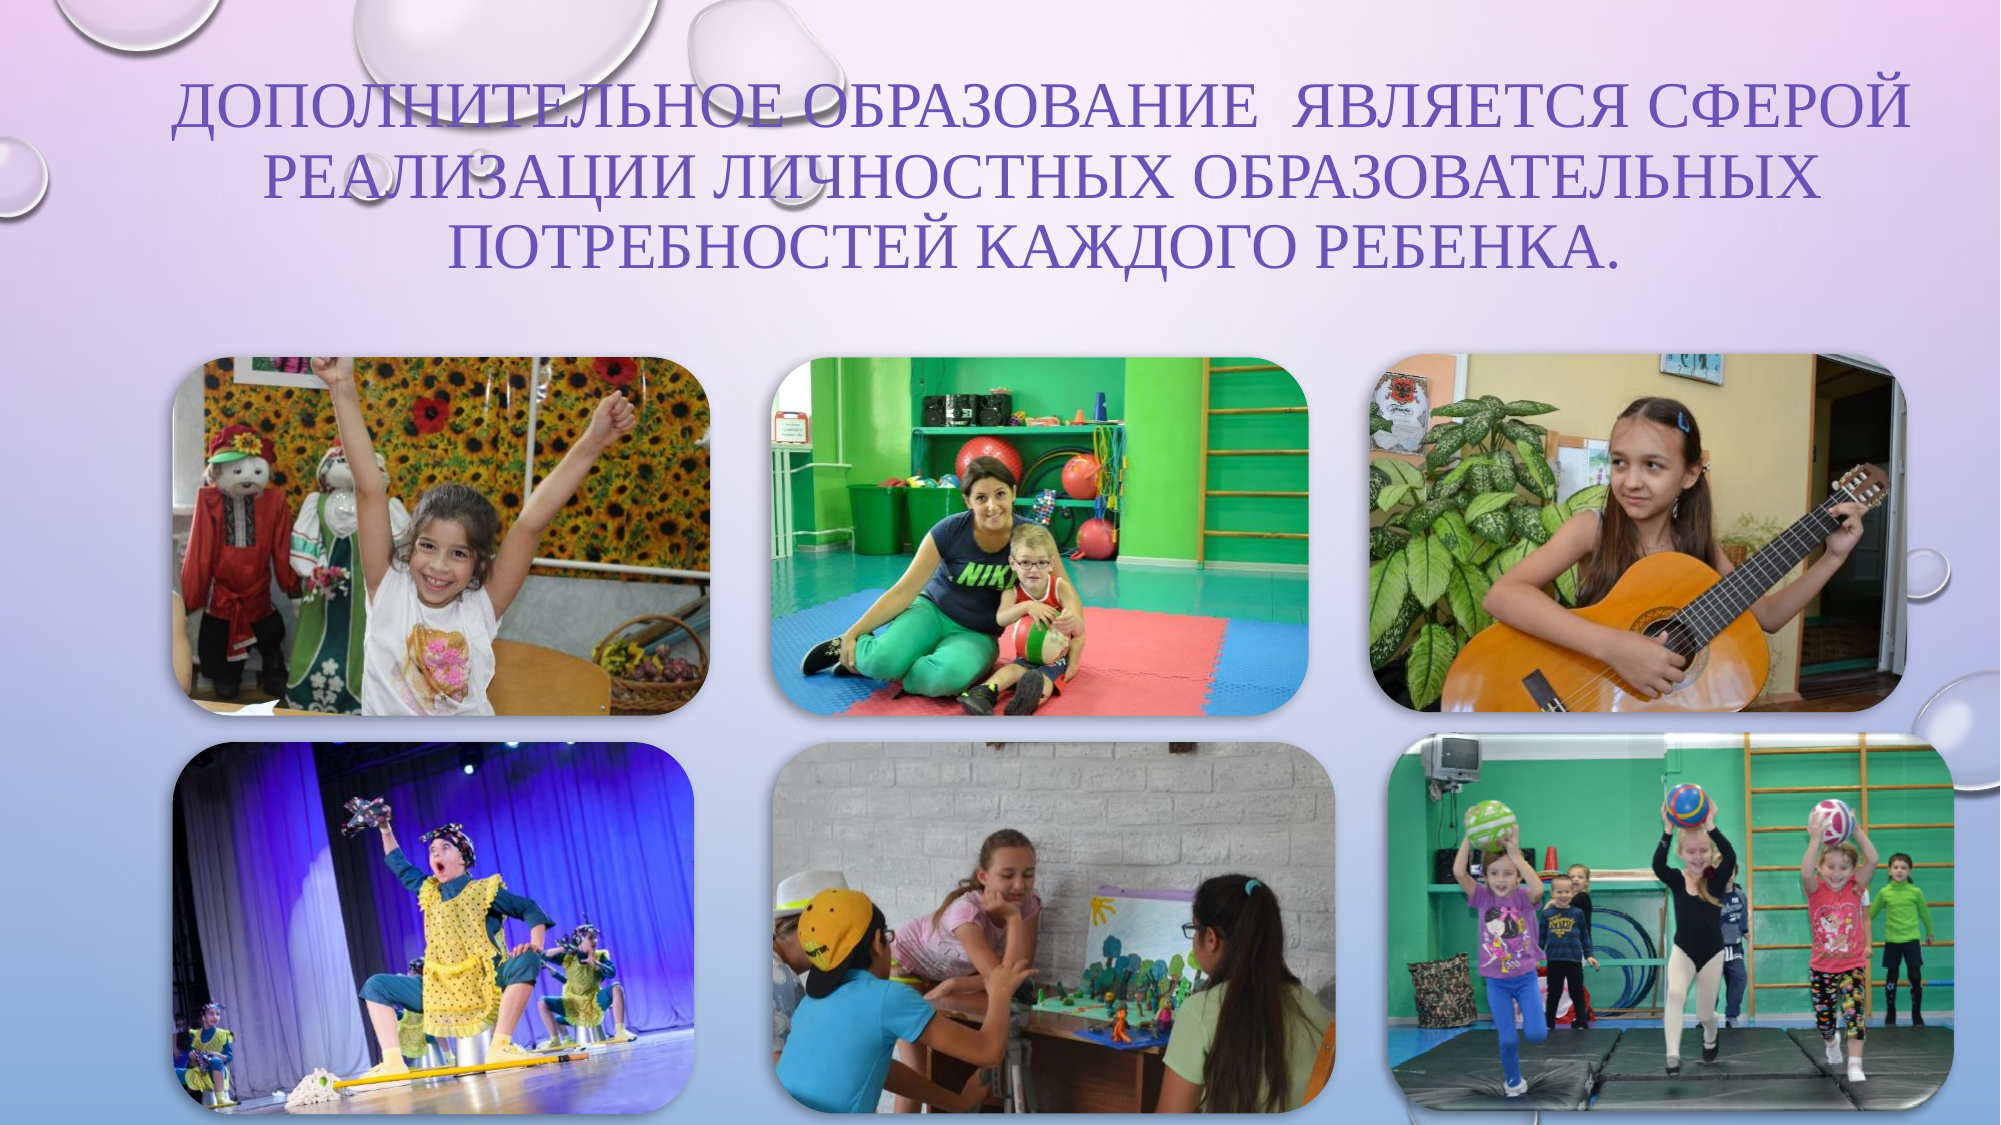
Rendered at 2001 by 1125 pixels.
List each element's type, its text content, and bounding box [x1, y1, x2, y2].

title Дополнительное образование является сферой реализации личностных образовательных потребностей каждого ребенка. [133, 24, 1952, 291]
picture [0, 0, 2000, 1125]
